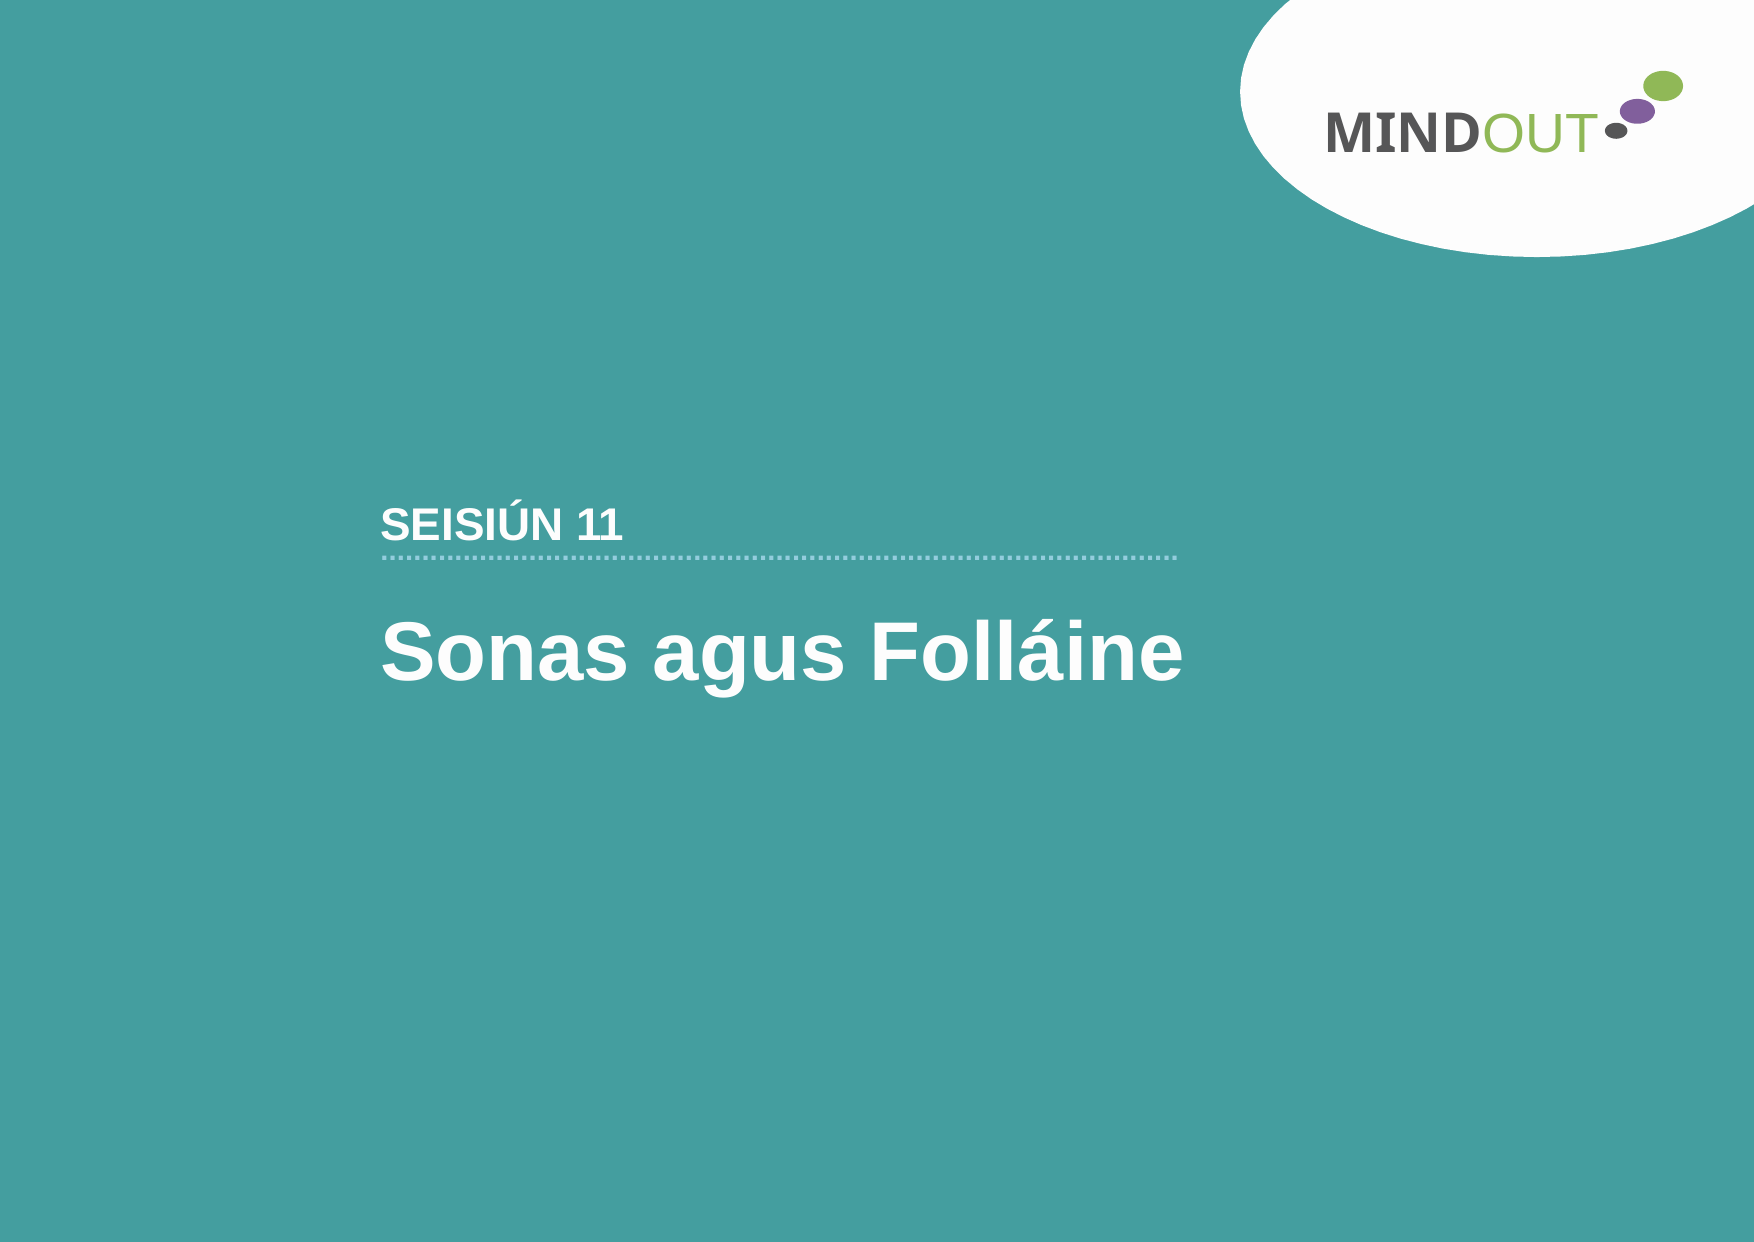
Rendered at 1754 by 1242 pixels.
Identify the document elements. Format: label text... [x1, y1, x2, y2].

text_box Sonas agus Folláine [378, 604, 1355, 693]
text_box MINDOUT [1321, 100, 1654, 186]
text_box SEISIÚN 11 [378, 498, 666, 532]
text_box [1240, 0, 1754, 258]
text_box [1643, 70, 1684, 102]
text_box ................................................................................................. [378, 532, 1273, 566]
